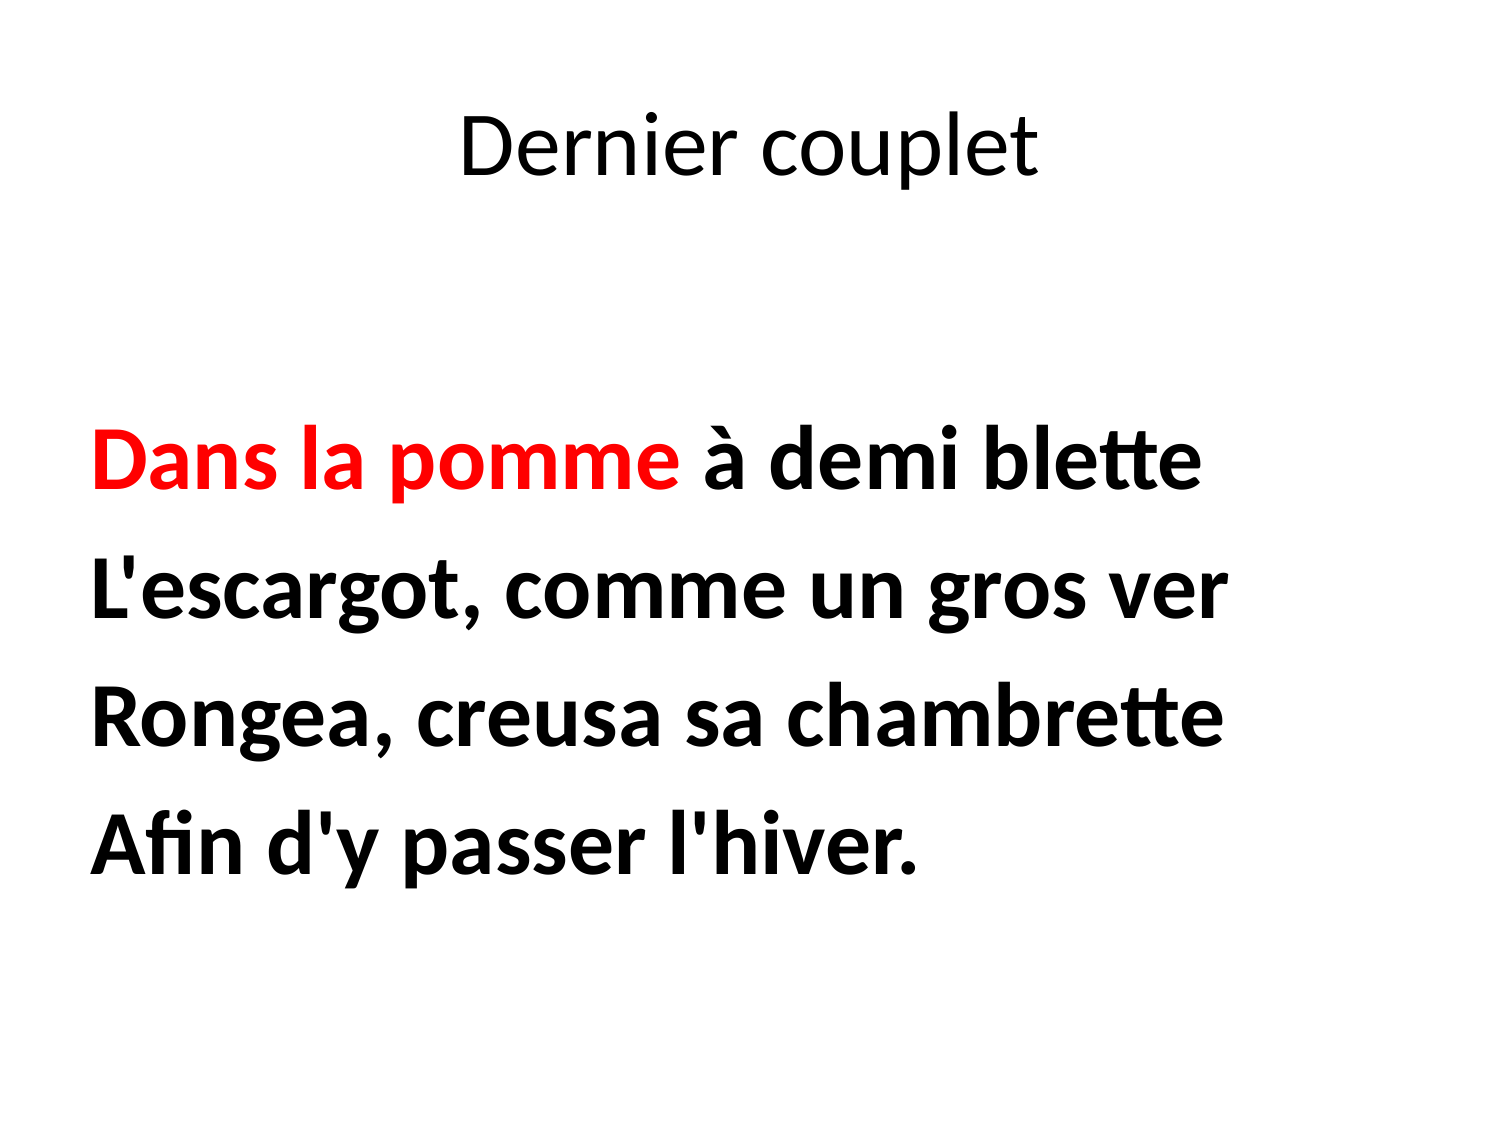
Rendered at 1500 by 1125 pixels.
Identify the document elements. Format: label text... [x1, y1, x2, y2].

list Dans la pomme à demi blette L'escargot, comme un gros ver Rongea, creusa sa chambrette Afin d'y passer l'hiver. [75, 262, 1425, 1005]
title Dernier couplet [75, 45, 1425, 233]
